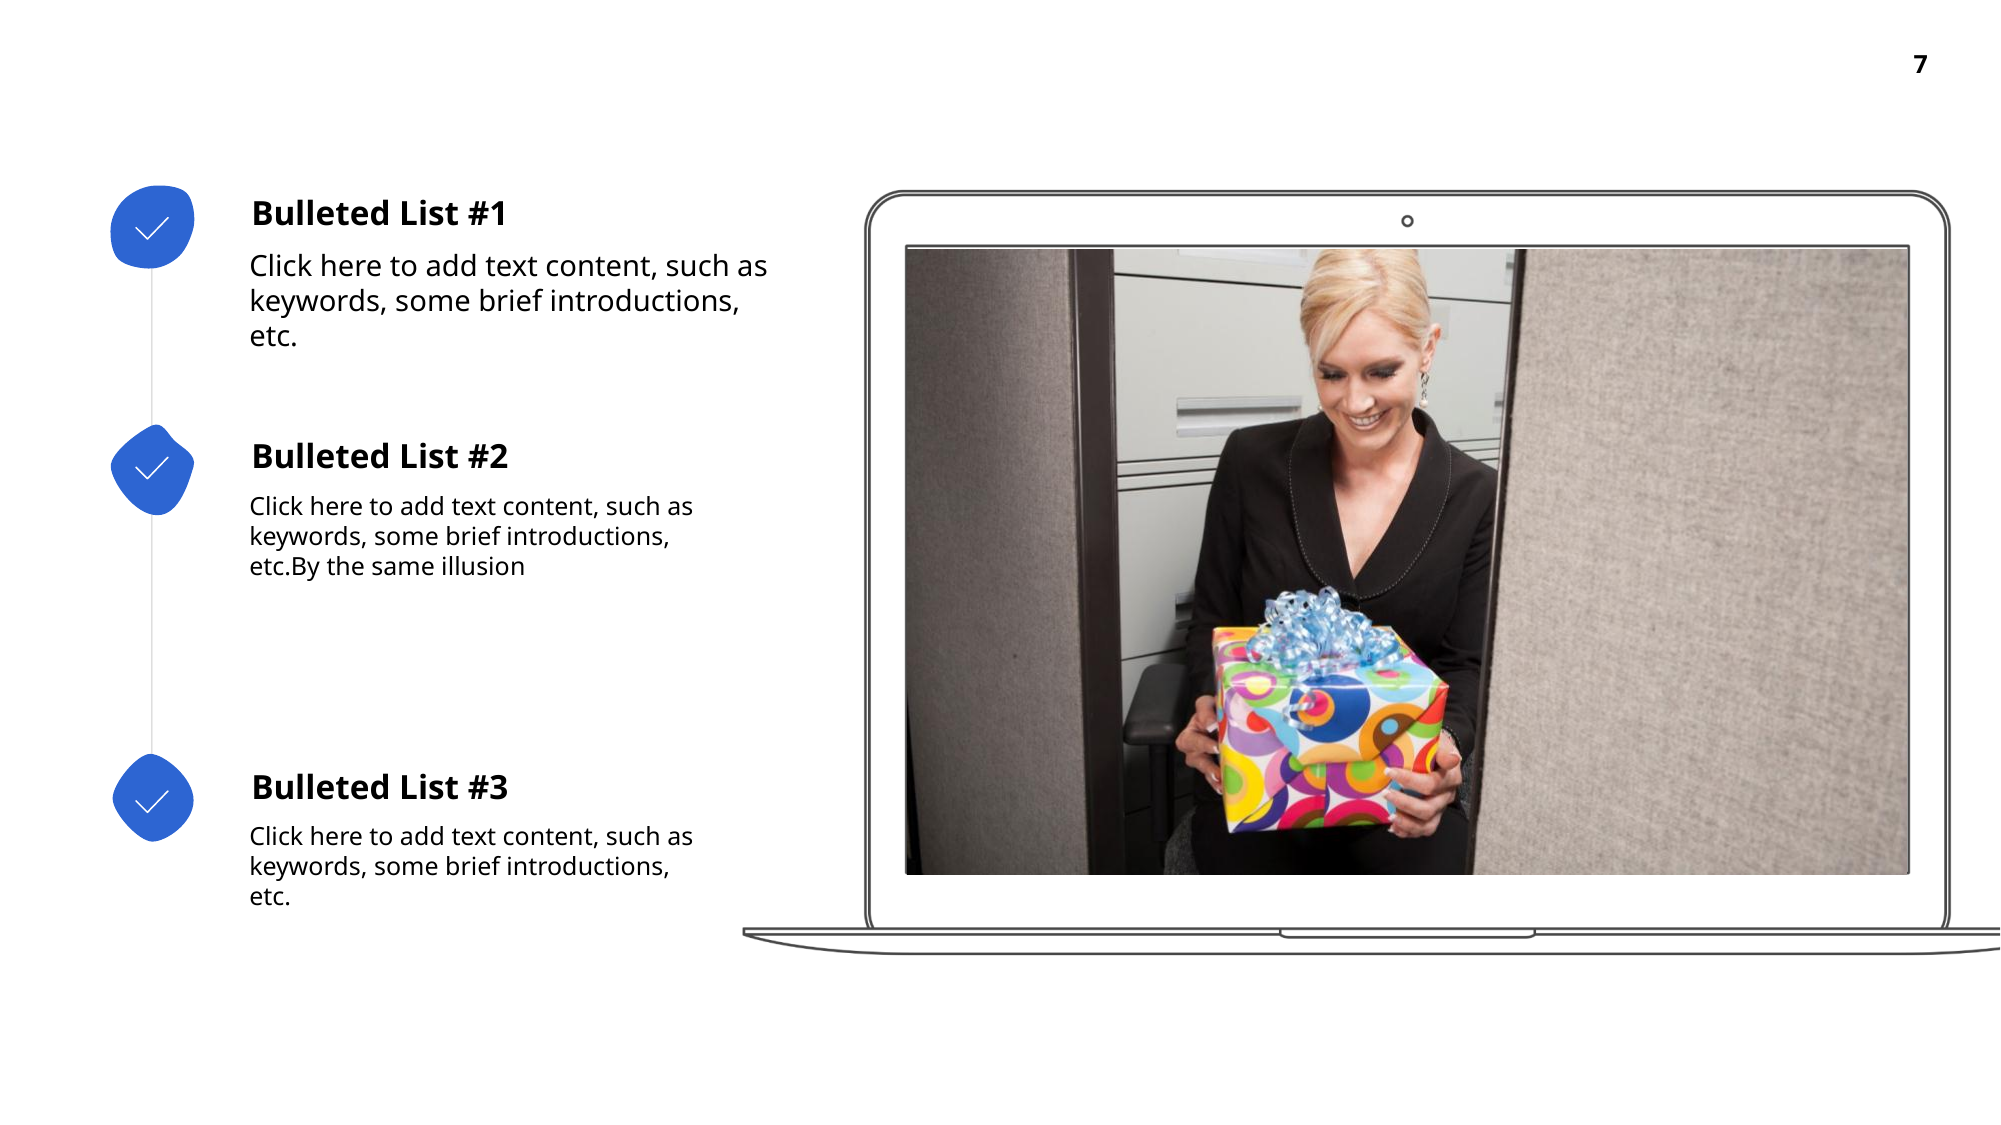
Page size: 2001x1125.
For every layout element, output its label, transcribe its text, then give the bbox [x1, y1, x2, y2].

text_box Click here to add text content, such as keywords, some brief introductions, etc. [249, 239, 793, 360]
picture [716, 175, 2001, 970]
text_box Click here to add text content, such as keywords, some brief introductions, etc.By the same illusion [249, 483, 735, 588]
text_box Click here to add text content, such as keywords, some brief introductions, etc. [249, 813, 710, 919]
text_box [110, 424, 195, 516]
text_box Bulleted List #2 [251, 428, 509, 483]
text_box Bulleted List #3 [251, 758, 509, 813]
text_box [112, 753, 194, 842]
text_box Bulleted List #1 [251, 184, 509, 239]
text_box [110, 185, 195, 269]
